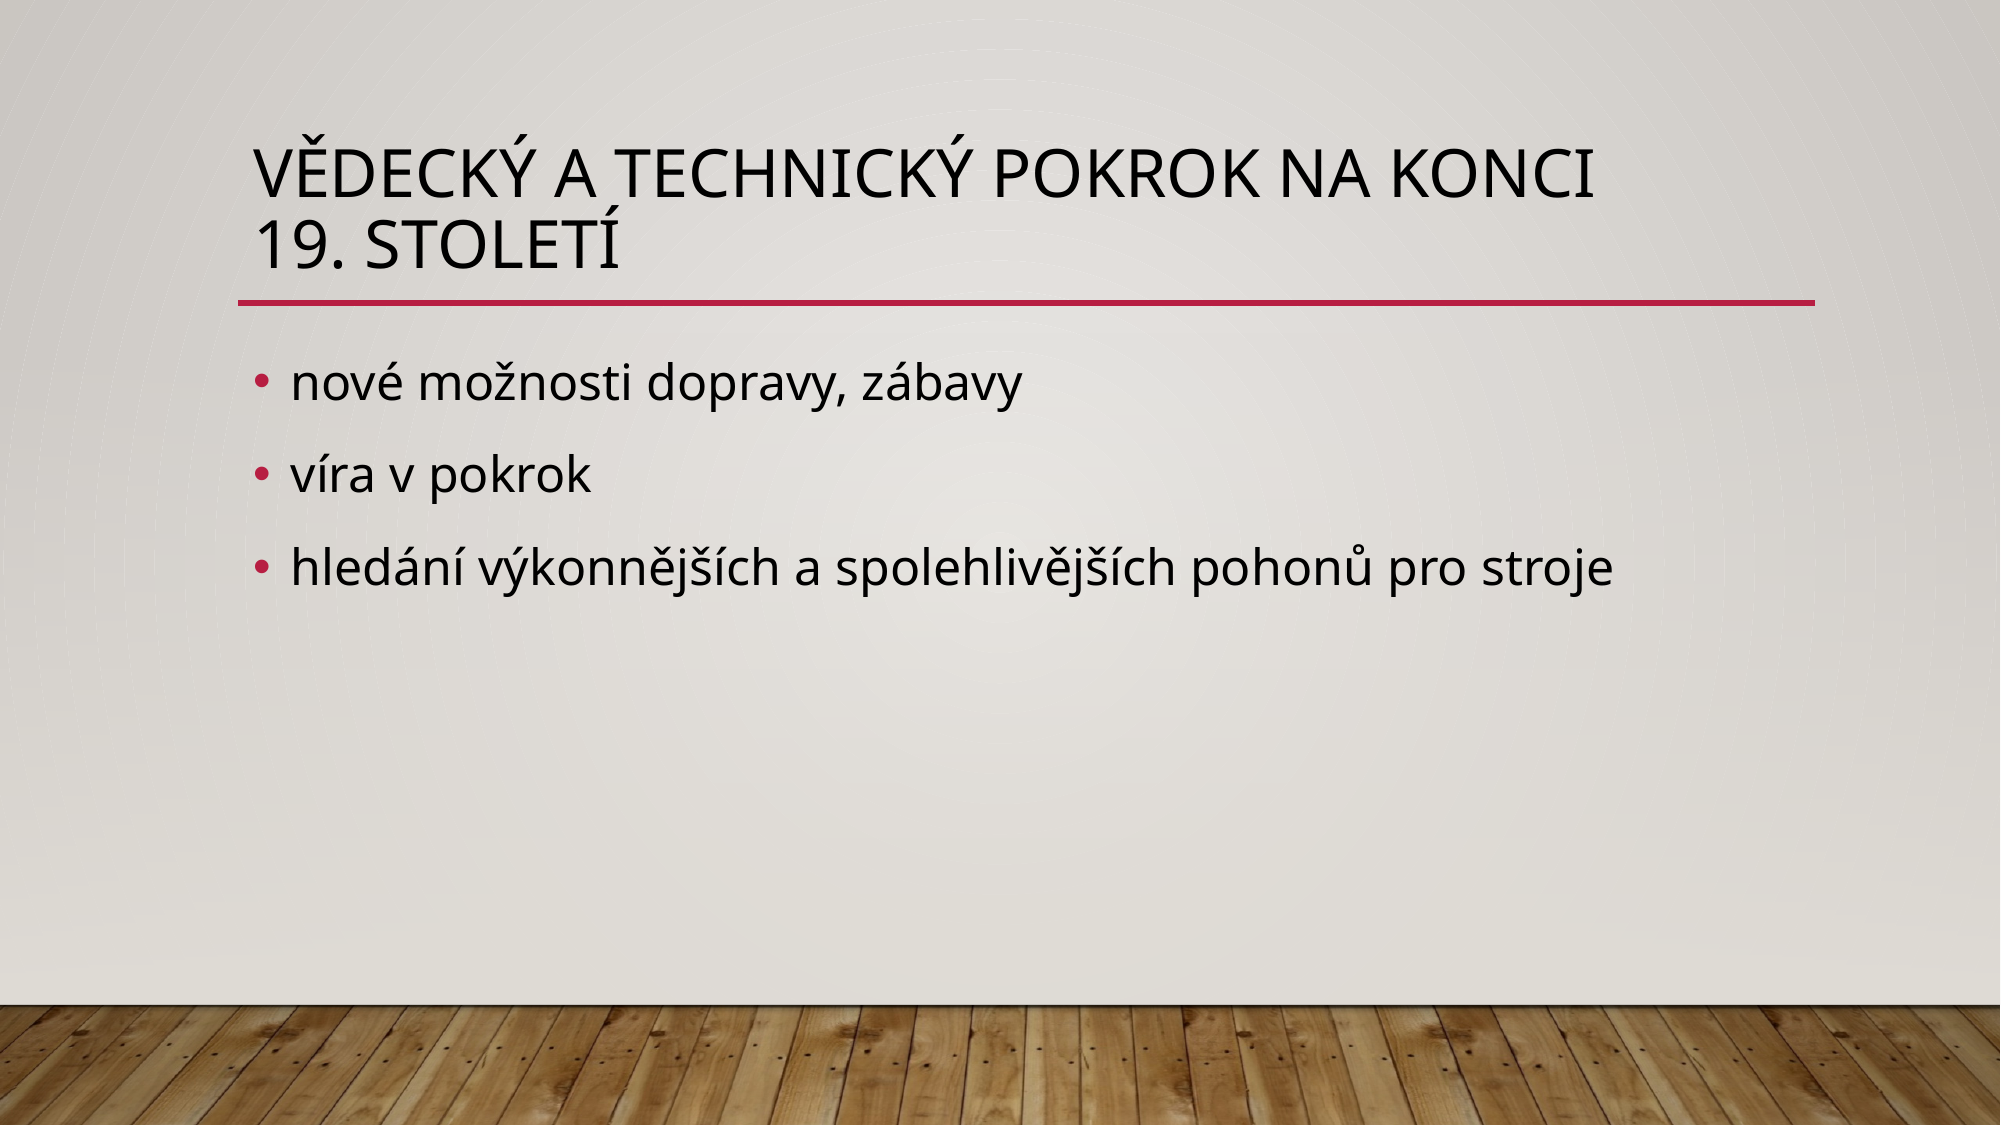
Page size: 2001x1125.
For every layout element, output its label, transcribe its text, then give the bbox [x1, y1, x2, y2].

list nové možnosti dopravy, zábavy víra v pokrok hledání výkonnějších a spolehlivějších pohonů pro stroje [238, 330, 1814, 897]
picture [0, 1005, 2000, 1125]
title Vědecký a technický pokrok na konci 19. století [238, 131, 1659, 305]
